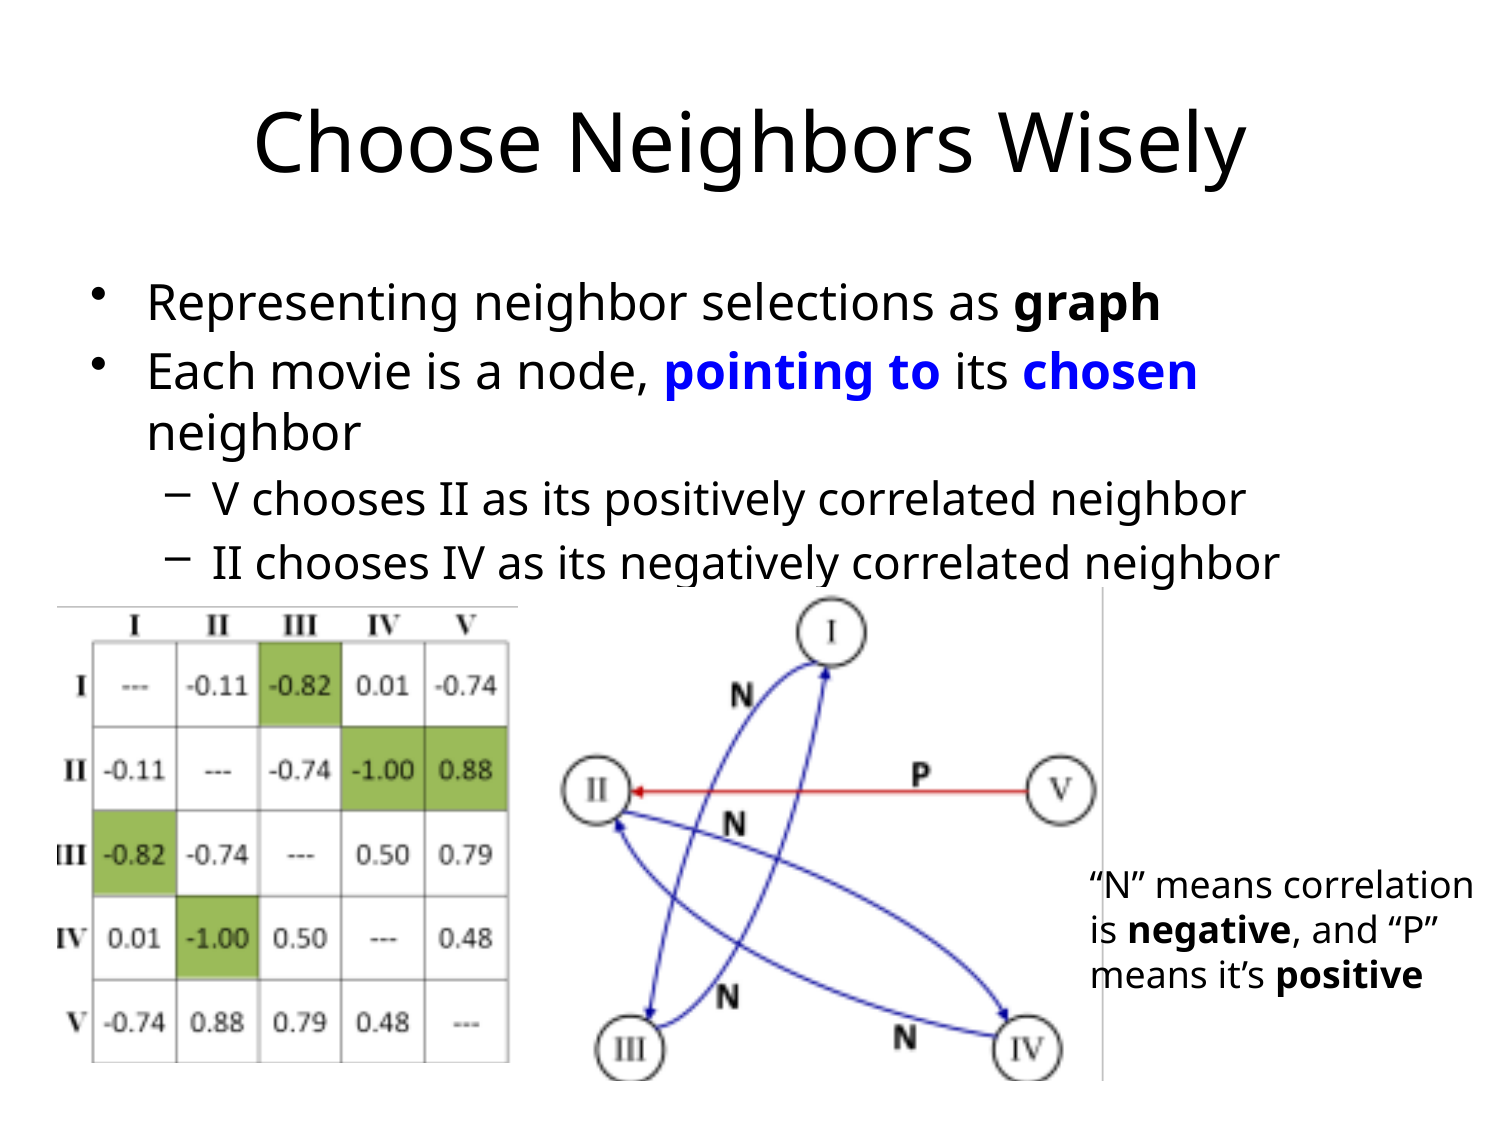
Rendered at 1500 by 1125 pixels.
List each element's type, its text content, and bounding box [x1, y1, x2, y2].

list Representing neighbor selections as graph Each movie is a node, pointing to its chosen neighbor V chooses II as its positively correlated neighbor II chooses IV as its negatively correlated neighbor [75, 262, 1425, 1005]
title Choose Neighbors Wisely [75, 45, 1425, 233]
text_box “N” means correlation is negative, and “P” means it’s positive [1109, 853, 1500, 1004]
picture [549, 587, 1104, 1081]
picture [56, 605, 519, 1063]
